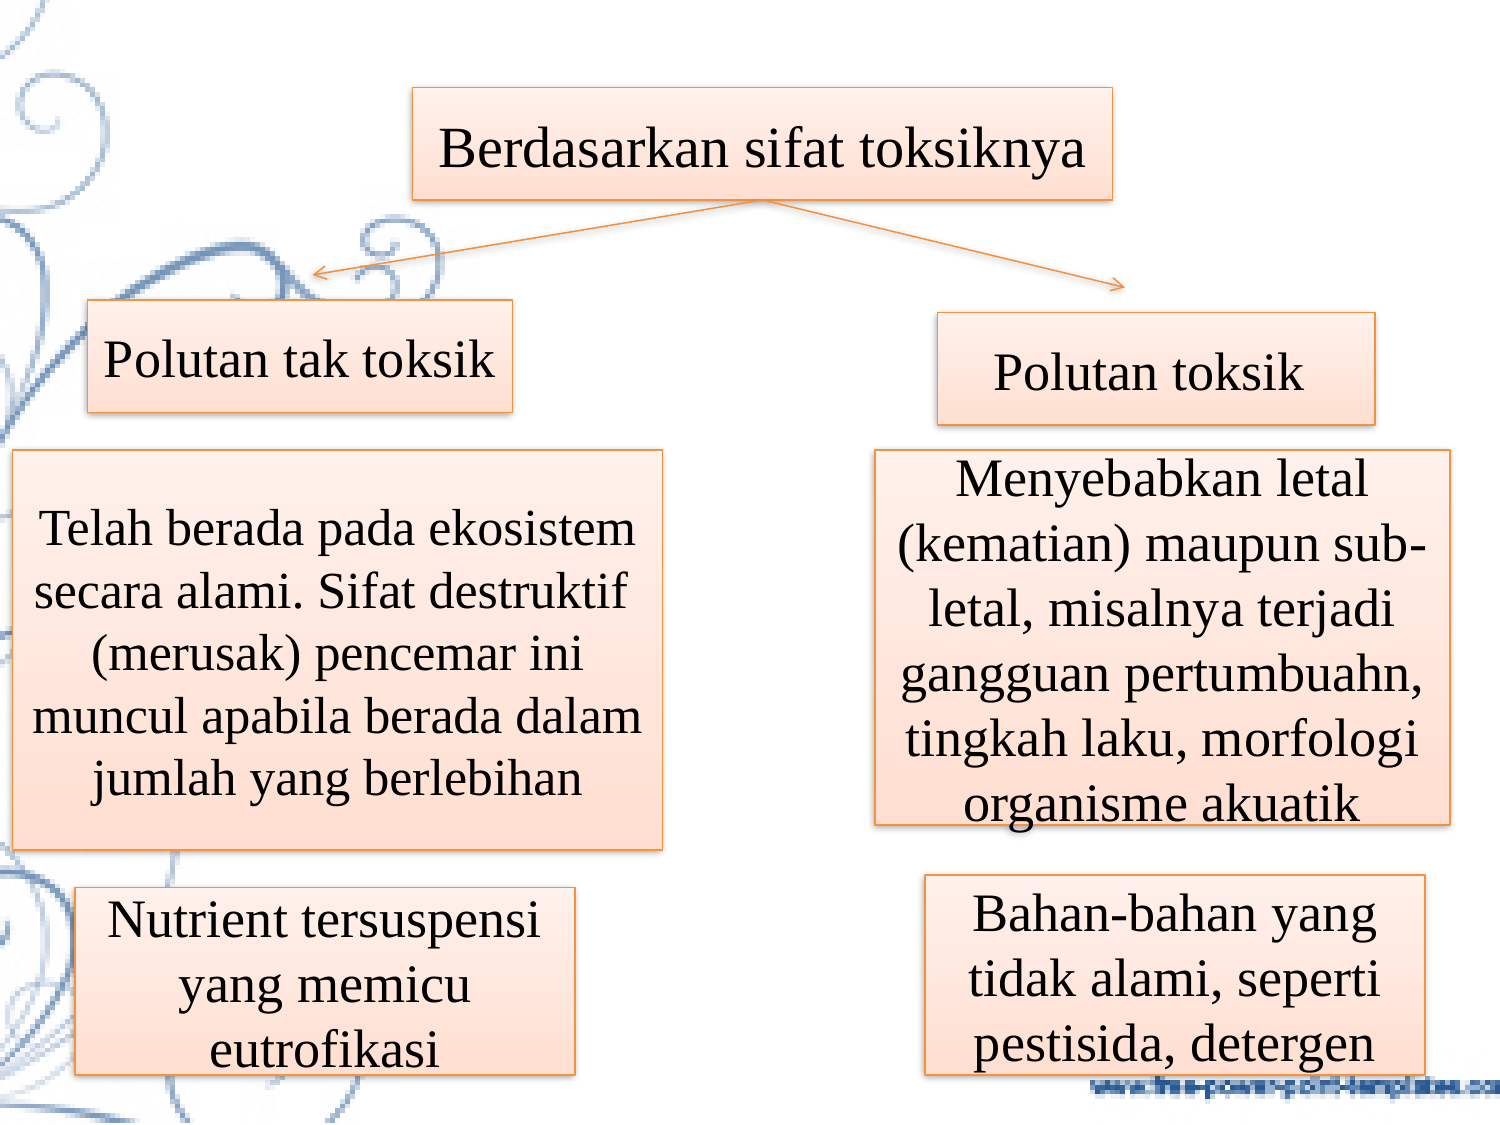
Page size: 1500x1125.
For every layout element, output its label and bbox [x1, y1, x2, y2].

picture [0, 0, 1500, 1123]
text_box [499, 12, 576, 463]
text_box [899, 62, 988, 426]
